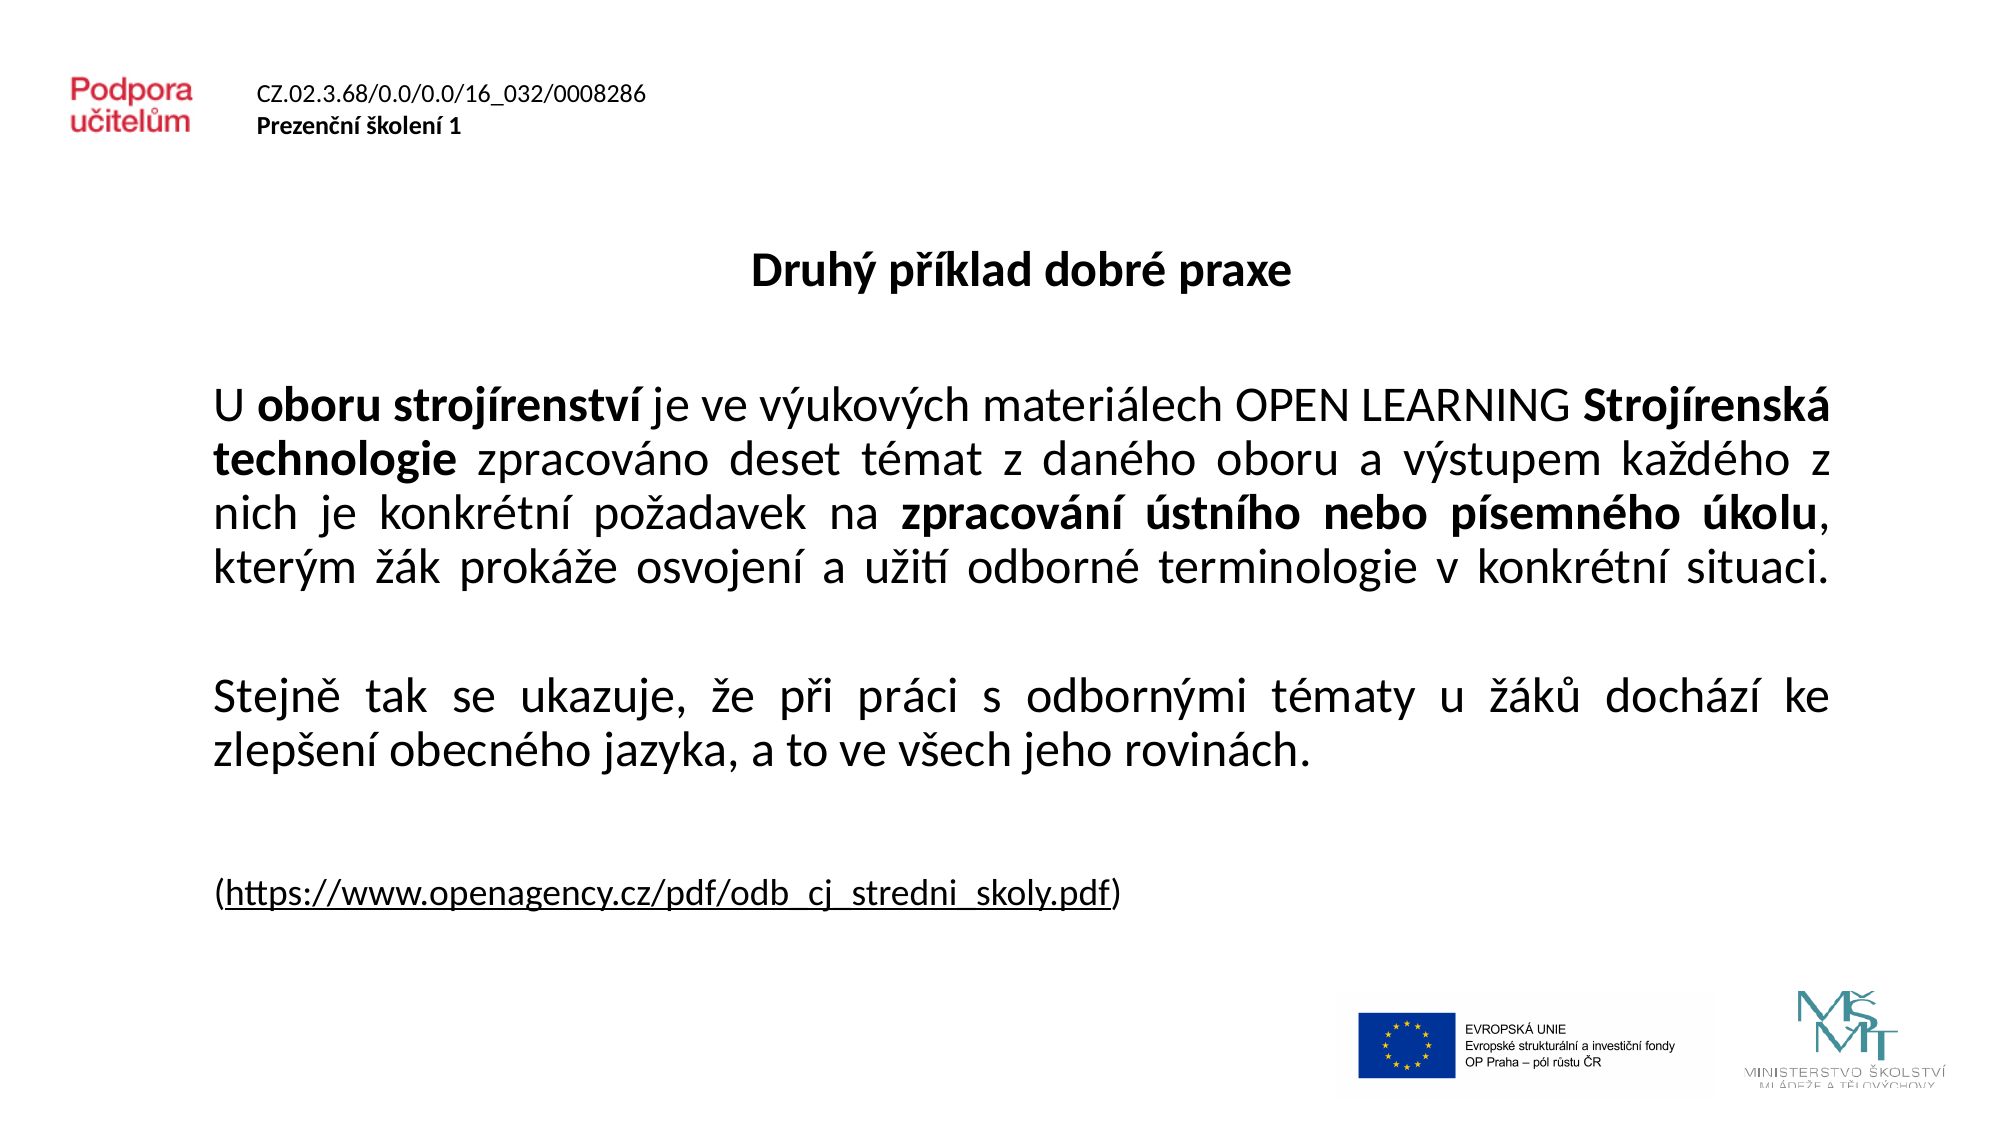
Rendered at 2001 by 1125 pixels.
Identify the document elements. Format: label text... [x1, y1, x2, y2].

picture [26, 26, 214, 169]
picture [1337, 991, 1714, 1100]
subtitle Druhý příklad dobré praxe U oboru strojírenství je ve výukových materiálech OPEN LEARNING Strojírenská technologie zpracováno deset témat z daného oboru a výstupem každého z nich je konkrétní požadavek na zpracování ústního nebo písemného úkolu, kterým žák prokáže osvojení a užití odborné terminologie v konkrétní situaci. Stejně tak se ukazuje, že při práci s odbornými tématy u žáků dochází ke zlepšení obecného jazyka, a to ve všech jeho rovinách. (https://www.openagency.cz/pdf/odb_cj_stredni_skoly.pdf) [198, 236, 1847, 1009]
picture [1744, 991, 1948, 1088]
text_box CZ.02.3.68/0.0/0.0/16_032/0008286 Prezenční školení 1 [242, 69, 856, 178]
